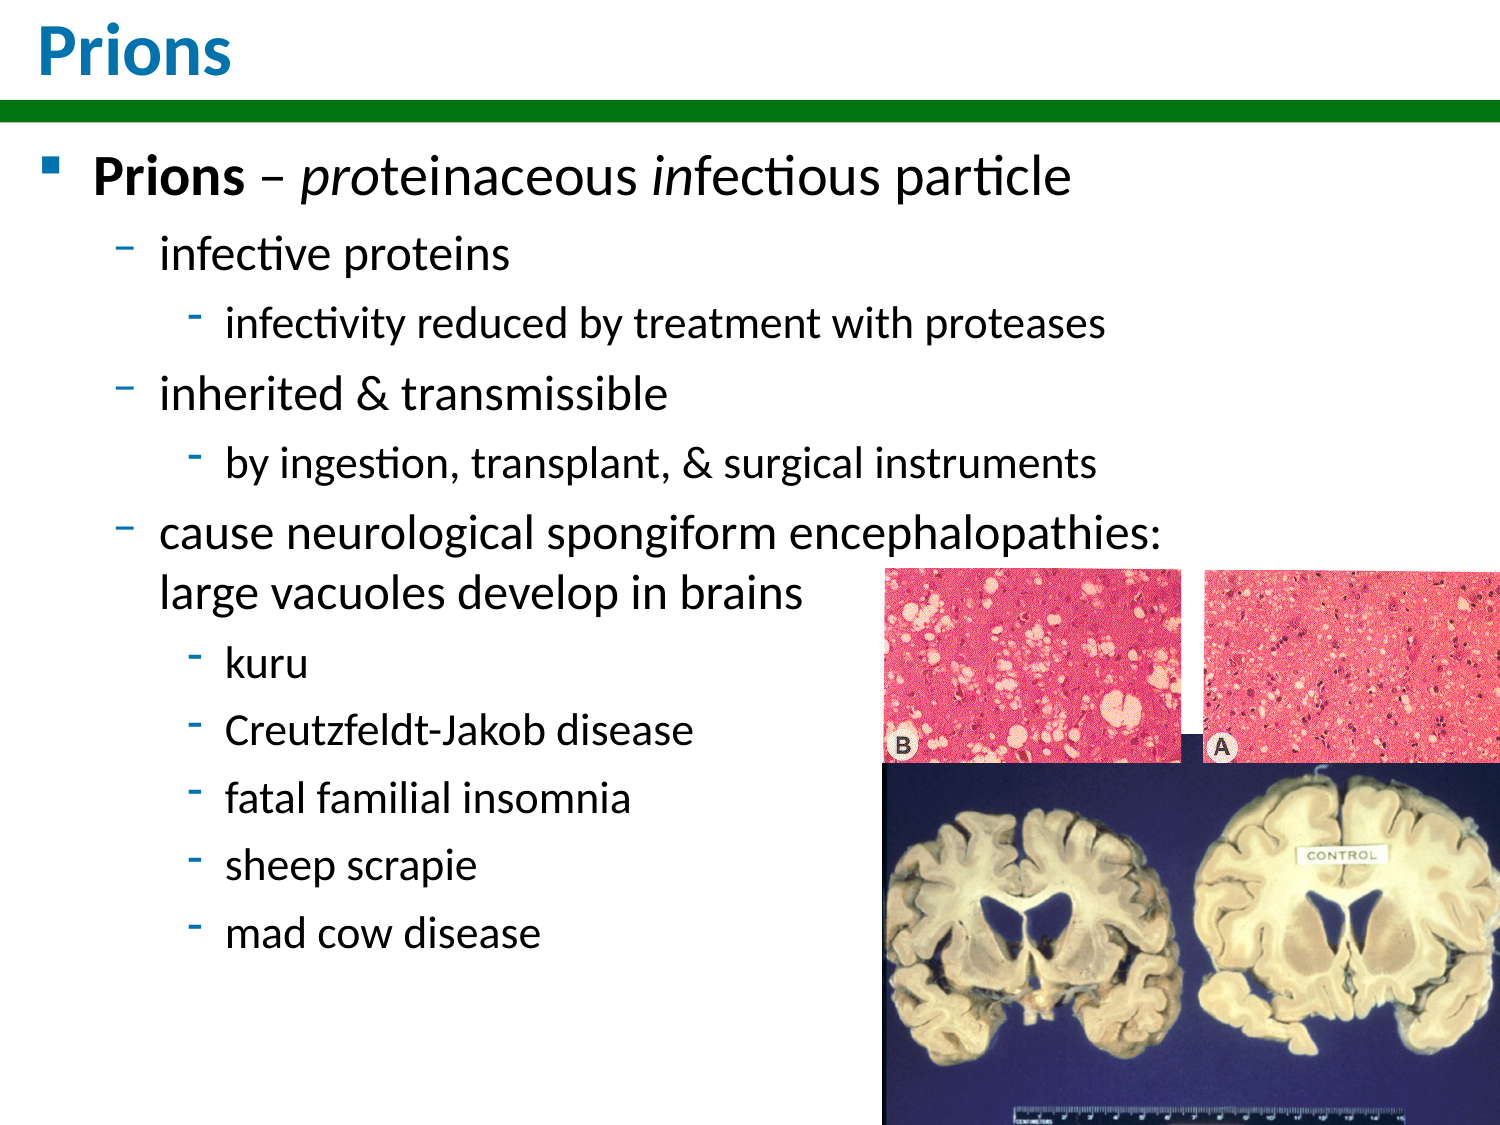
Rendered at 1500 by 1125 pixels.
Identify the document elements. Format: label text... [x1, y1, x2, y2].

list Prions – proteinaceous infectious particle infective proteins infectivity reduced by treatment with proteases inherited & transmissible by ingestion, transplant, & surgical instruments cause neurological spongiform encephalopathies: large vacuoles develop in brains kuru Creutzfeldt-Jakob disease fatal familial insomnia sheep scrapie mad cow disease [36, 137, 1251, 1001]
picture [879, 568, 1500, 1125]
title Prions [37, 0, 1463, 113]
